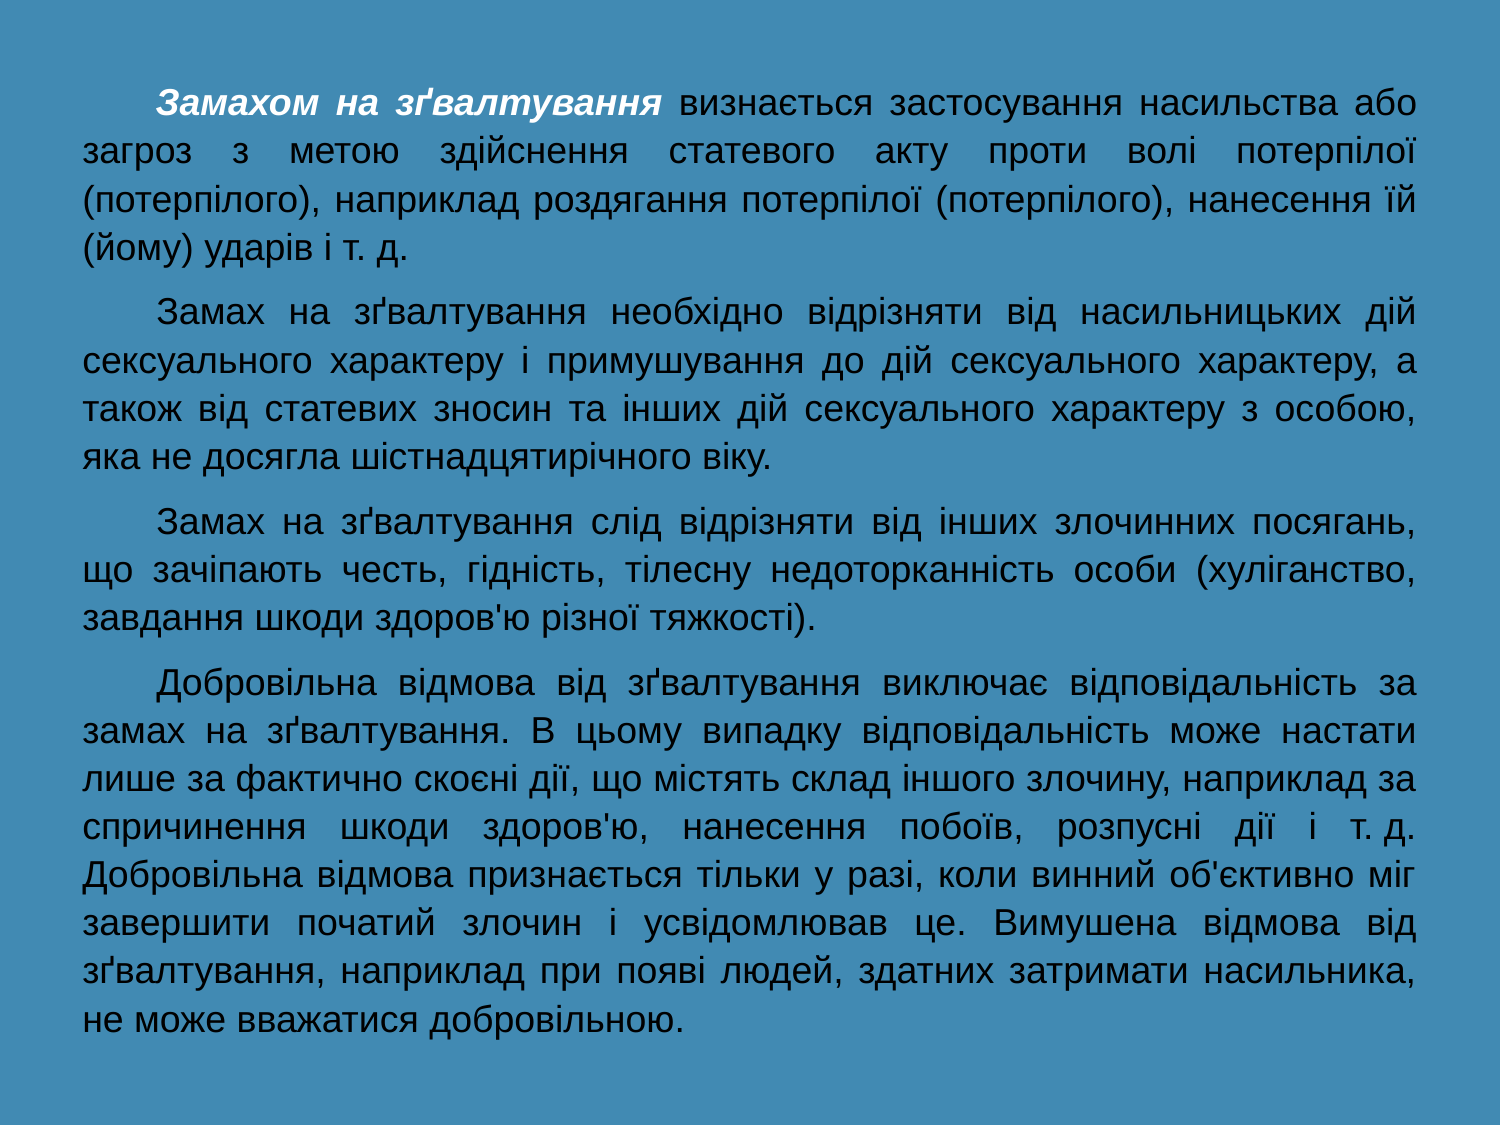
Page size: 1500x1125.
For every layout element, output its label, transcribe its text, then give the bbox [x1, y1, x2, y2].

text_box Замахом на зґвалтування визнається застосування насильства або загроз з метою здійснення статевого акту проти волі потерпілої (потерпілого), наприклад роздягання потерпілої (потерпілого), нанесення їй (йому) ударів і т. д. Замах на зґвалтування необхідно відрізняти від насильницьких дій сексуального характеру і примушування до дій сексуального характеру, а також від статевих зносин та інших дій сексуального характеру з особою, яка не досягла шістнадцятирічного віку. Замах на зґвалтування слід відрізняти від інших злочинних посягань, що зачіпають честь, гідність, тілесну недоторканність особи (хуліганство, завдання шкоди здоров'ю різної тяжкості). Добровільна відмова від зґвалтування виключає відповідальність за замах на зґвалтування. В цьому випадку відповідальність може настати лише за фактично скоєні дії, що містять склад іншого злочину, наприклад за спричинення шкоди здоров'ю, нанесення побоїв, розпусні дії і т. д. Добровільна відмова признається тільки у разі, коли винний об'єктивно міг завершити початий злочин і усвідомлював це. Вимушена відмова від зґвалтування, наприклад при появі людей, здатних затримати насильника, не може вважатися добровільною. [67, 67, 1433, 1101]
